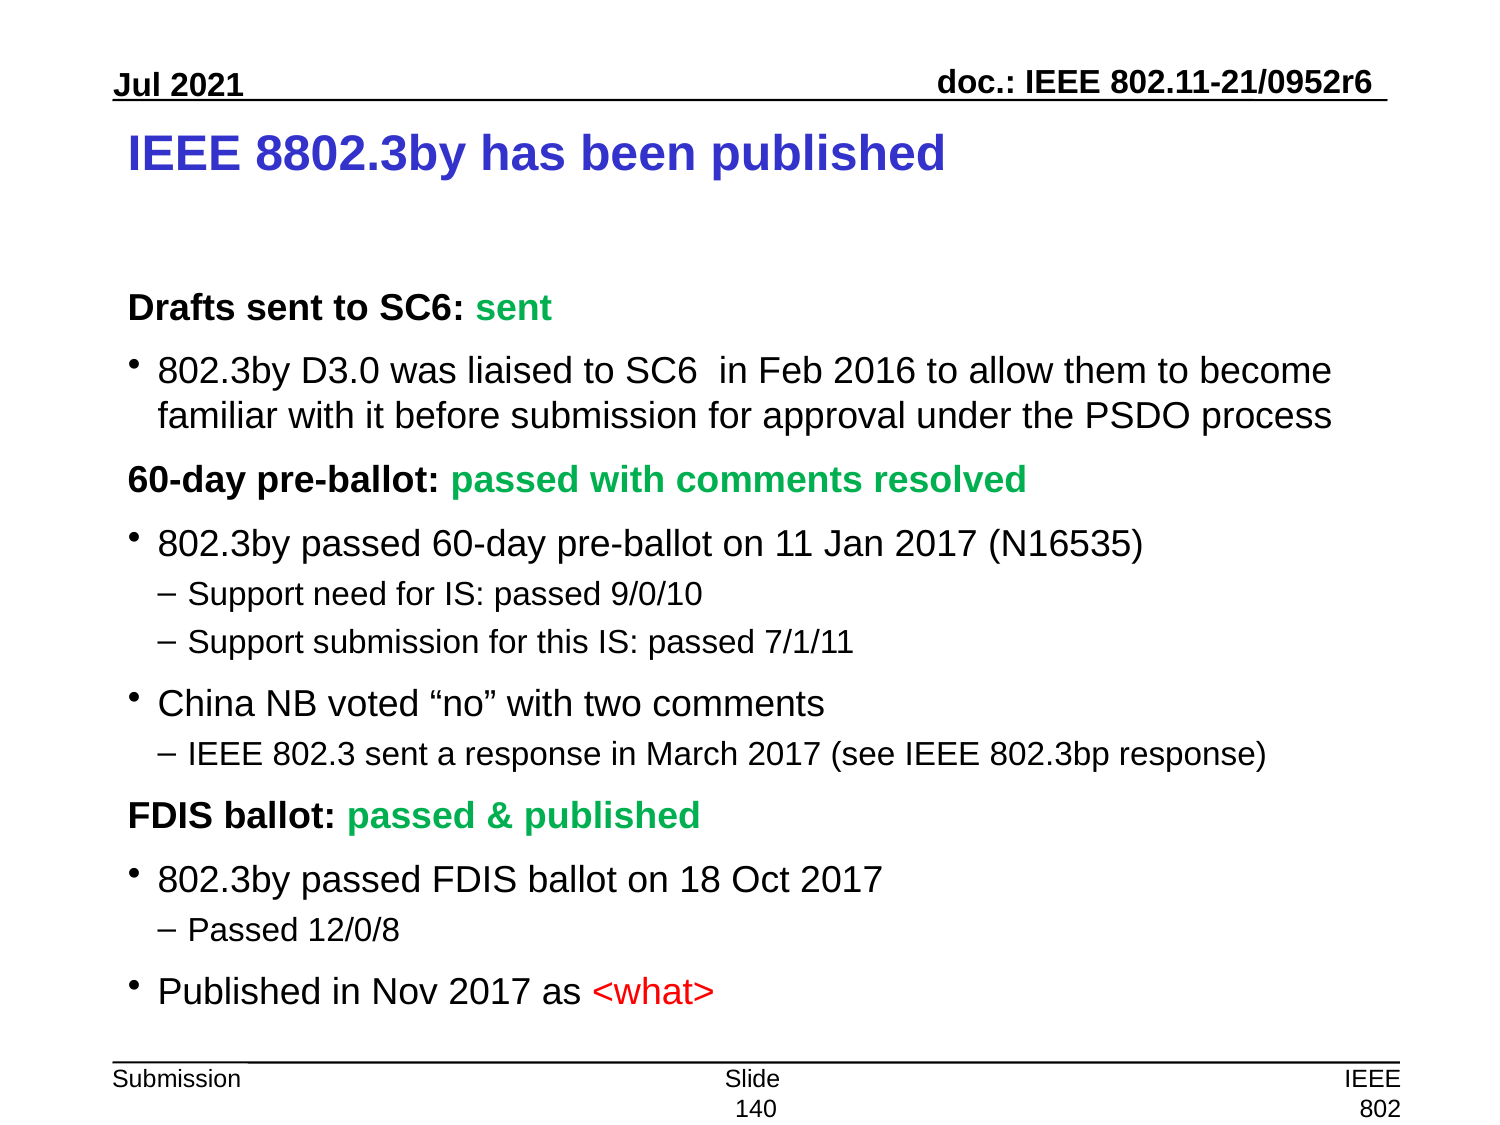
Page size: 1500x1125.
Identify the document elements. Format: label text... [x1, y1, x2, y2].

list Drafts sent to SC6: sent 802.3by D3.0 was liaised to SC6 in Feb 2016 to allow them to become familiar with it before submission for approval under the PSDO process 60-day pre-ballot: passed with comments resolved 802.3by passed 60-day pre-ballot on 11 Jan 2017 (N16535) Support need for IS: passed 9/0/10 Support submission for this IS: passed 7/1/11 China NB voted “no” with two comments IEEE 802.3 sent a response in March 2017 (see IEEE 802.3bp response) FDIS ballot: passed & published 802.3by passed FDIS ballot on 18 Oct 2017 Passed 12/0/8 Published in Nov 2017 as <what> [112, 275, 1388, 950]
slide_number Slide 140 [709, 1061, 803, 1093]
title IEEE 8802.3by has been published [112, 112, 1388, 275]
footer IEEE 802 [1320, 1061, 1402, 1093]
